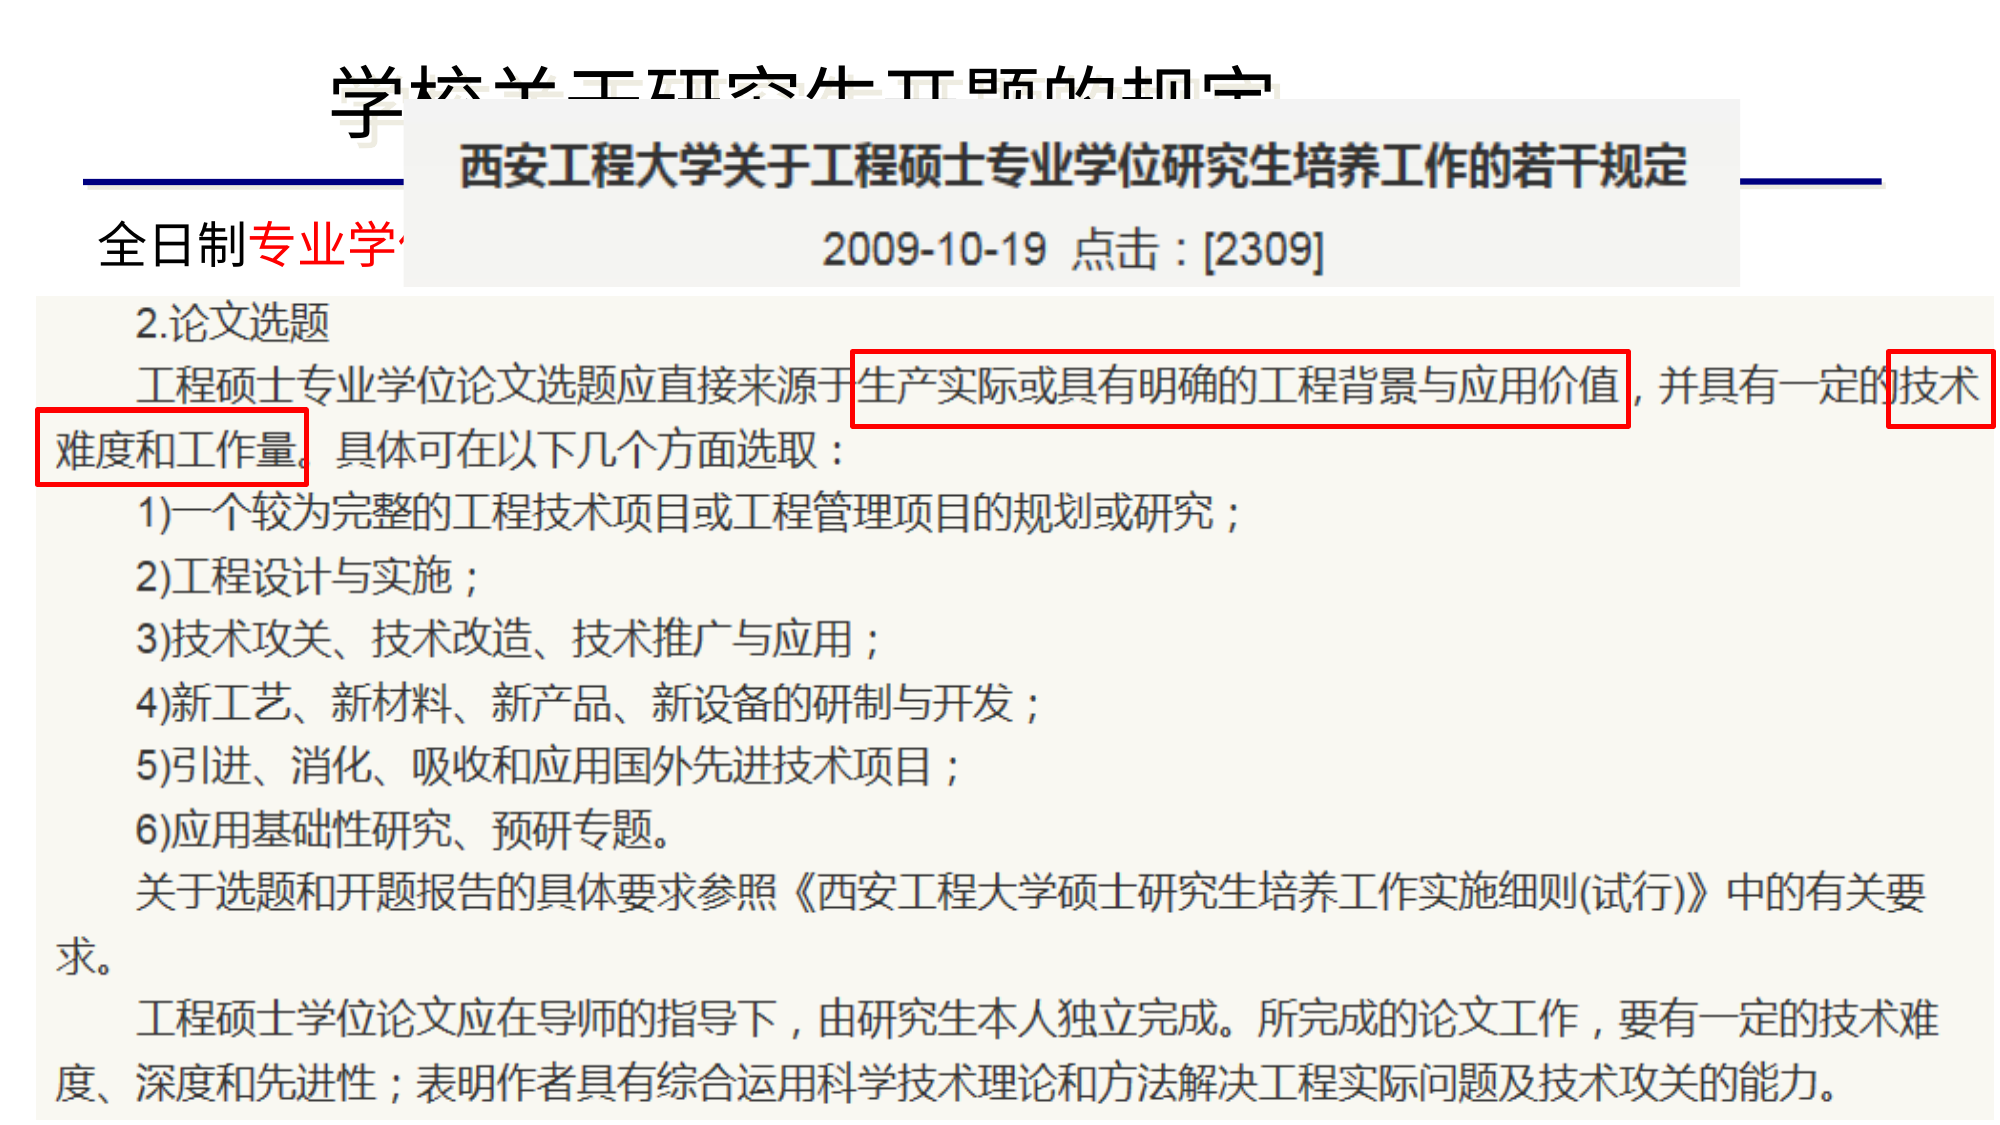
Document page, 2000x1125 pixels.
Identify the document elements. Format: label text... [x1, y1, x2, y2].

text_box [35, 99, 1994, 1120]
text_box 学校关于研究生开题的规定 [312, 46, 1488, 97]
